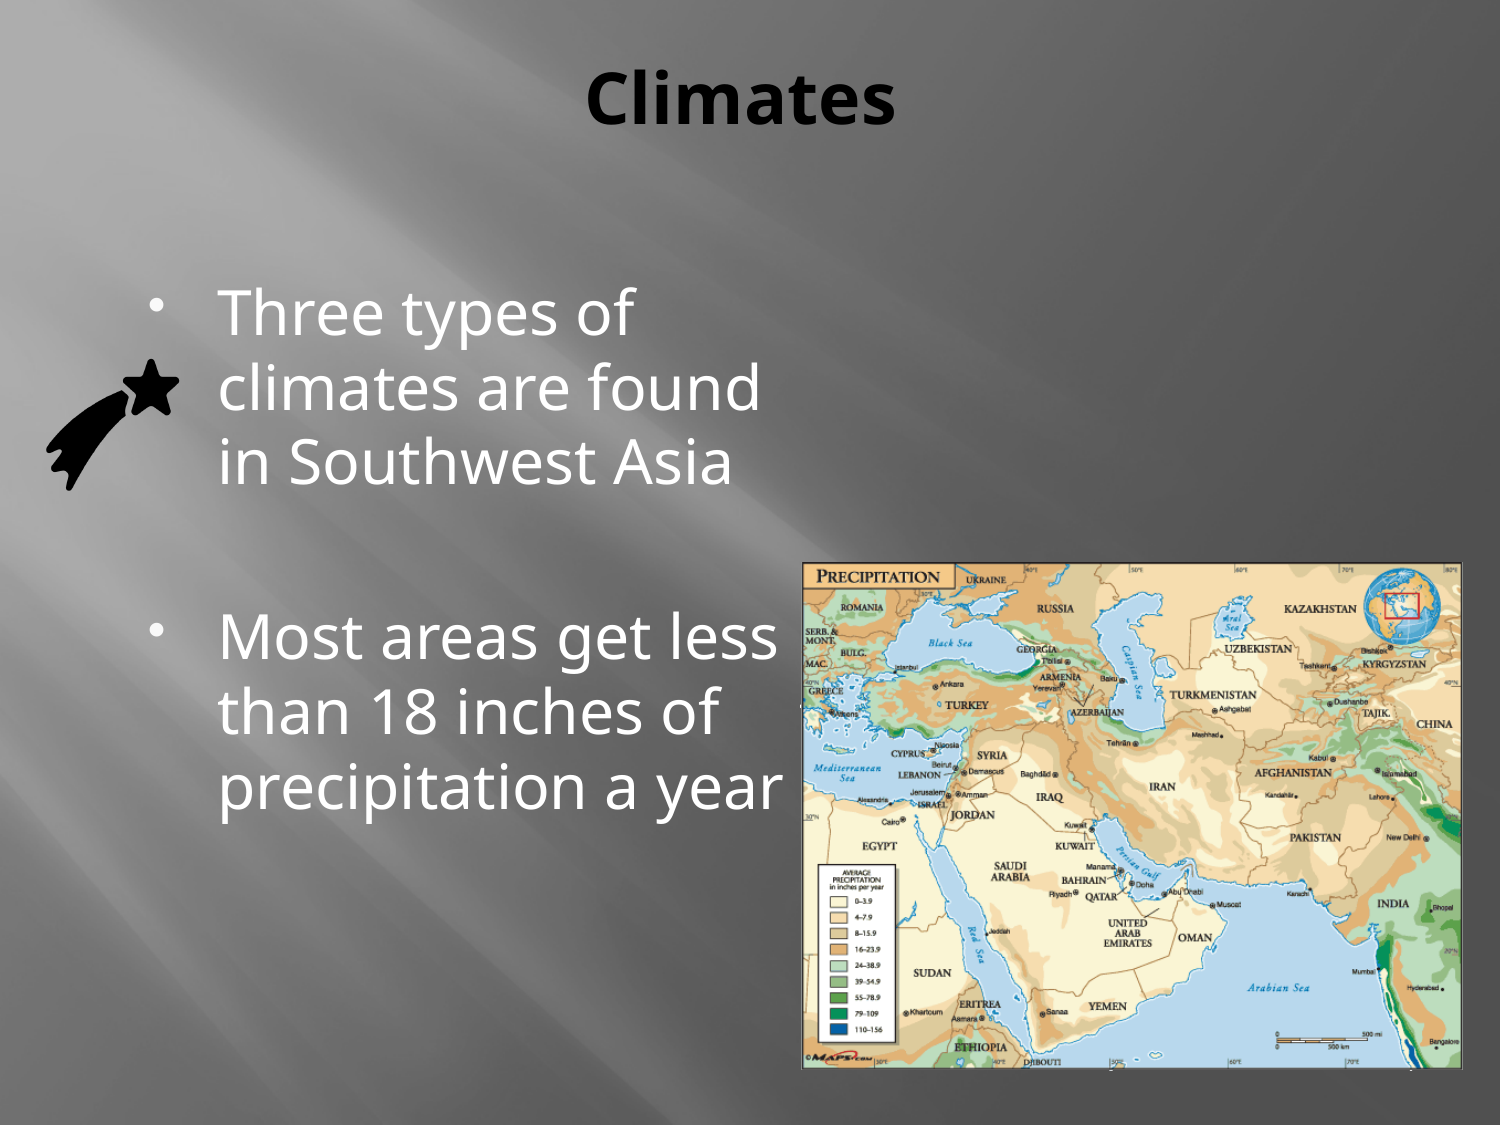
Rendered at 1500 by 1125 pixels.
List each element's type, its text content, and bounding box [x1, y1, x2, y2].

list Three types of climates are found in Southwest Asia Most areas get less than 18 inches of precipitation a year [112, 187, 825, 1005]
picture [37, 349, 188, 501]
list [799, 562, 1463, 1072]
title Climates [75, 45, 1425, 233]
